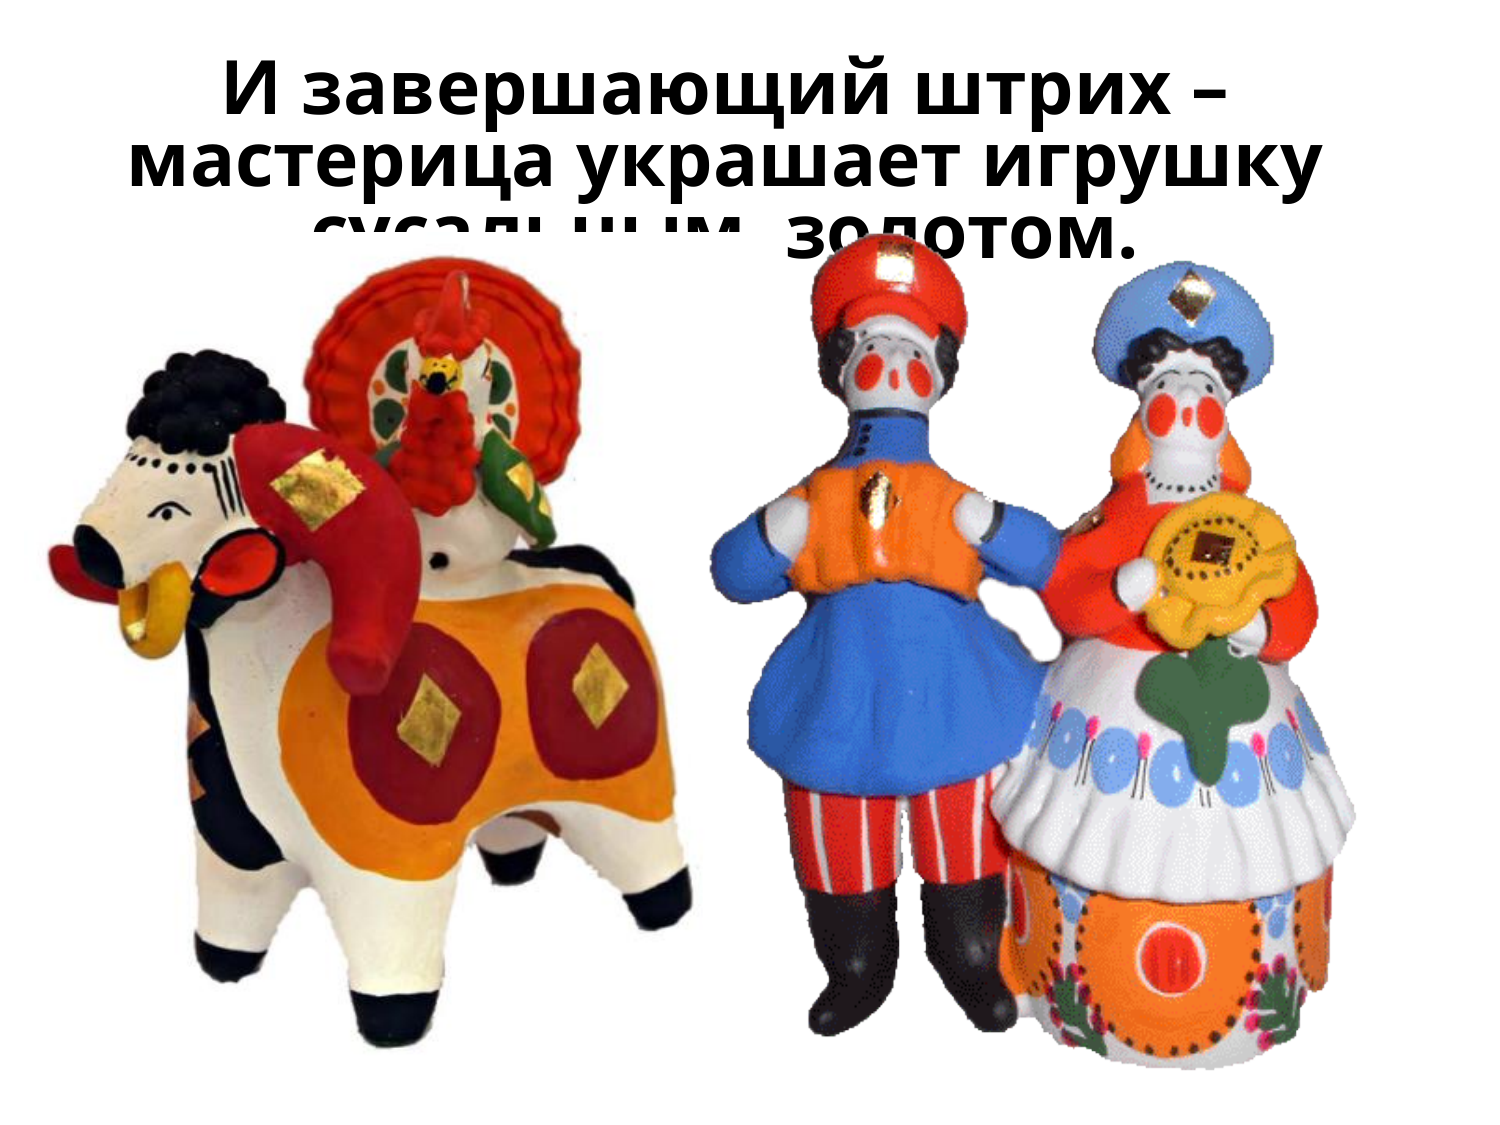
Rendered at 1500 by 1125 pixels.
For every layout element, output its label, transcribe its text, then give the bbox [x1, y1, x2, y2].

text_box И завершающий штрих – мастерица украшает игрушку сусальным золотом. [24, 50, 1425, 281]
picture [24, 220, 1396, 1076]
